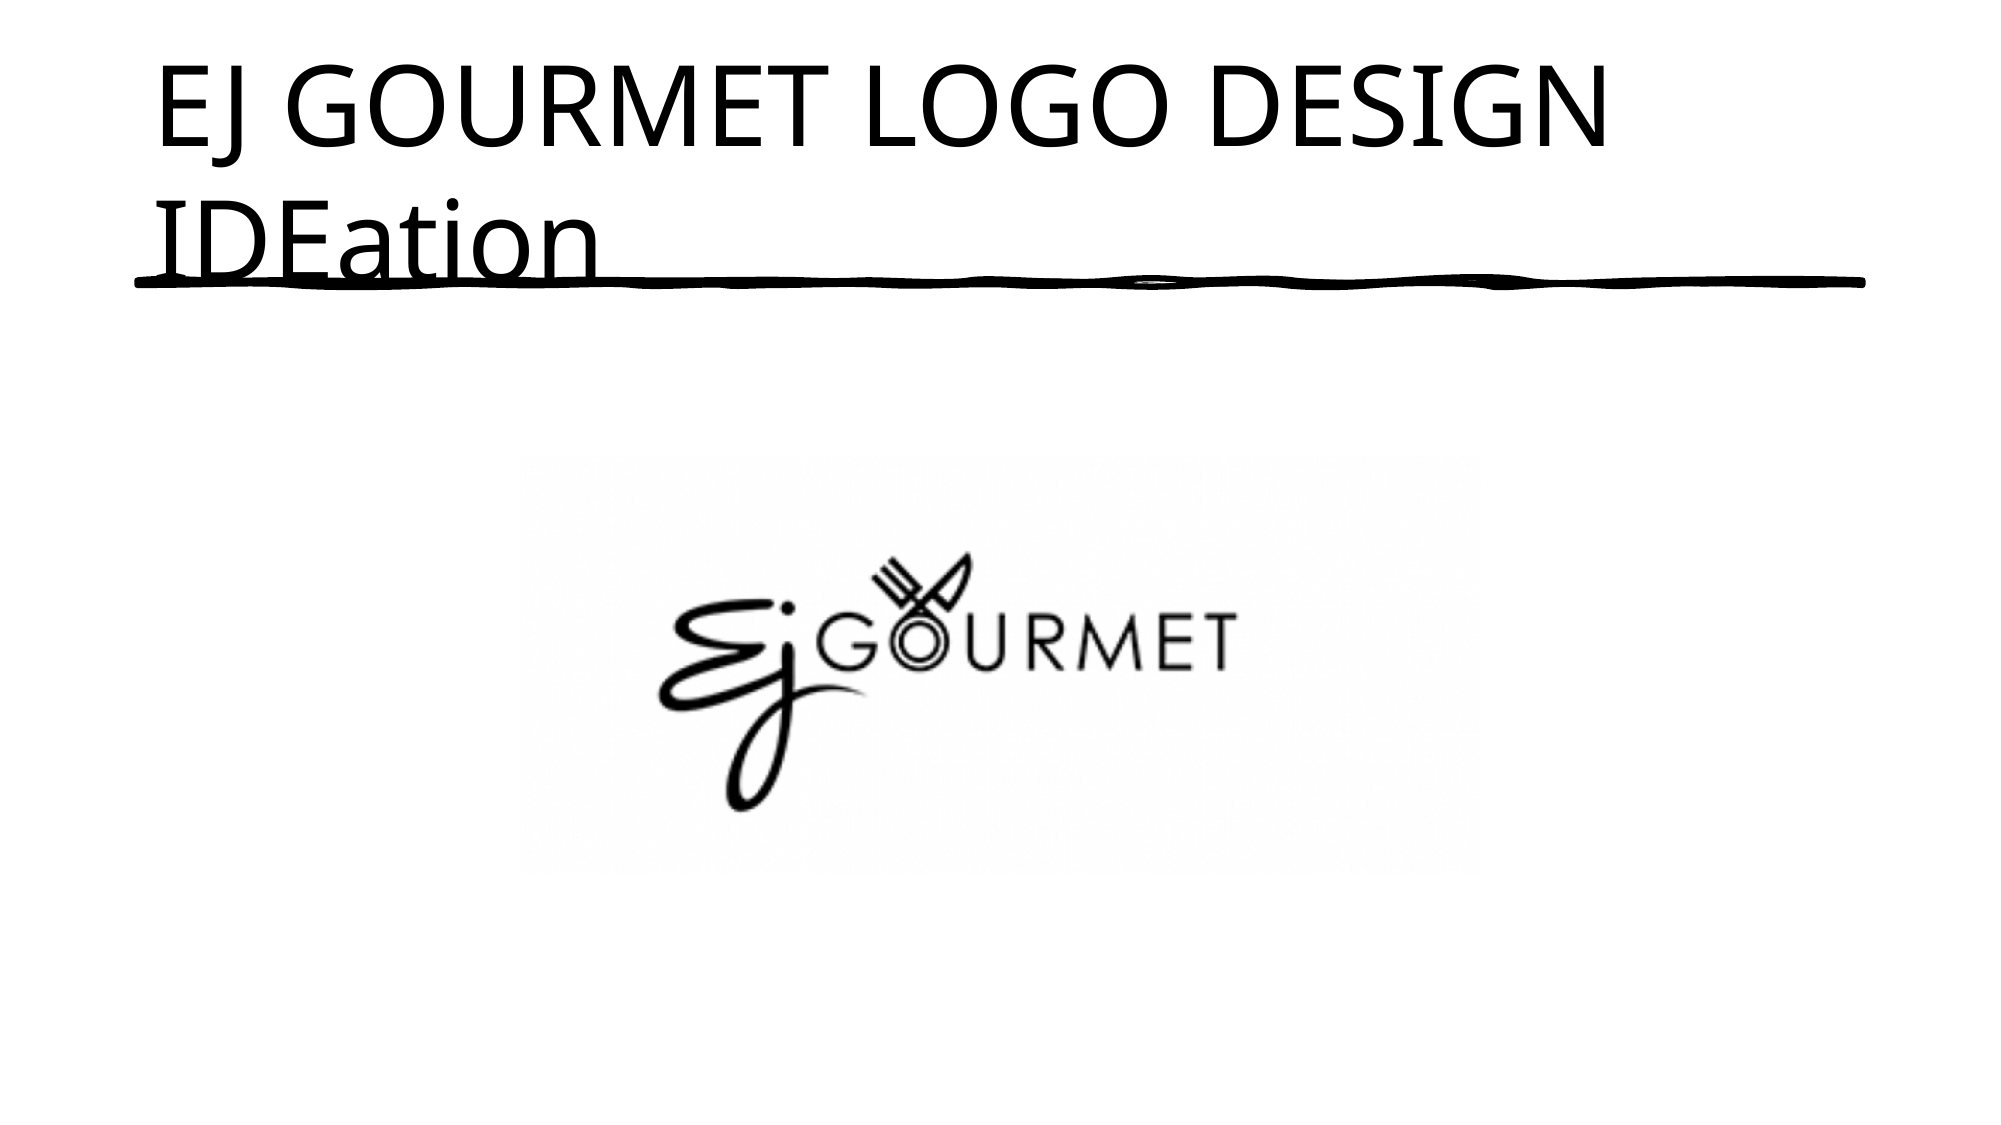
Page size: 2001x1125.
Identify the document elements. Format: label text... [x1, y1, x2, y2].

title EJ GOURMET LOGO DESIGN IDEation [137, 59, 1863, 278]
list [519, 455, 1481, 875]
